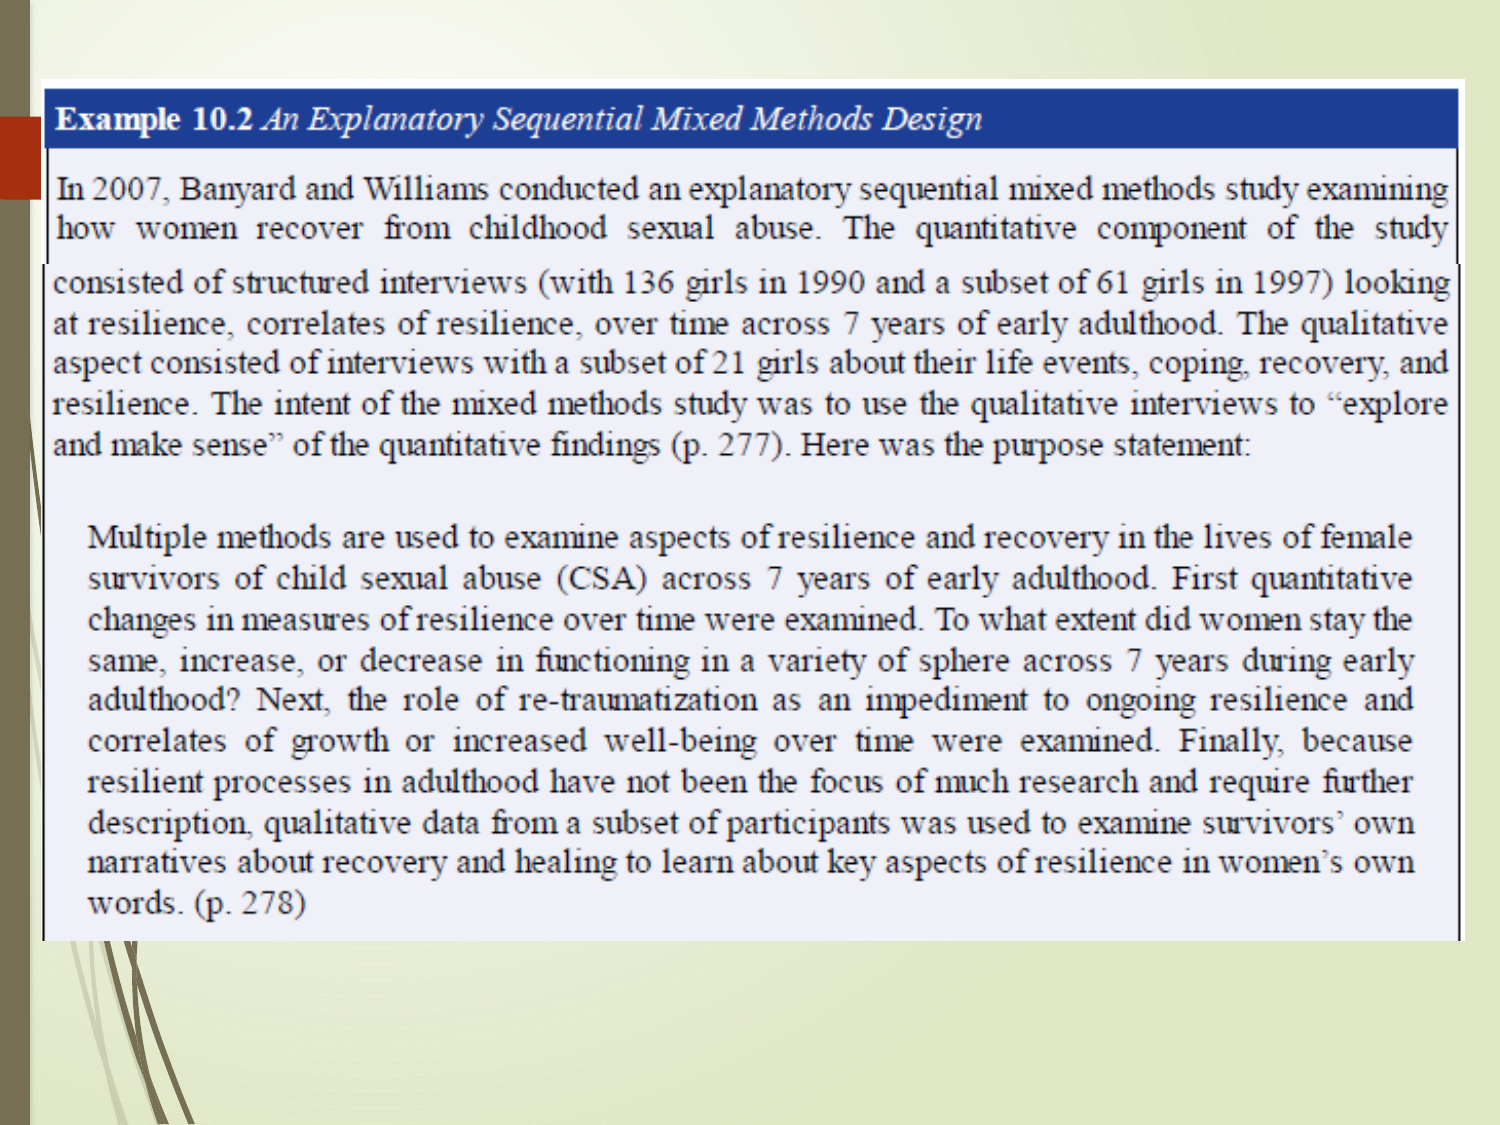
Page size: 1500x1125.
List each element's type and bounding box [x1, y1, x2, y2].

text_box [41, 79, 1465, 941]
